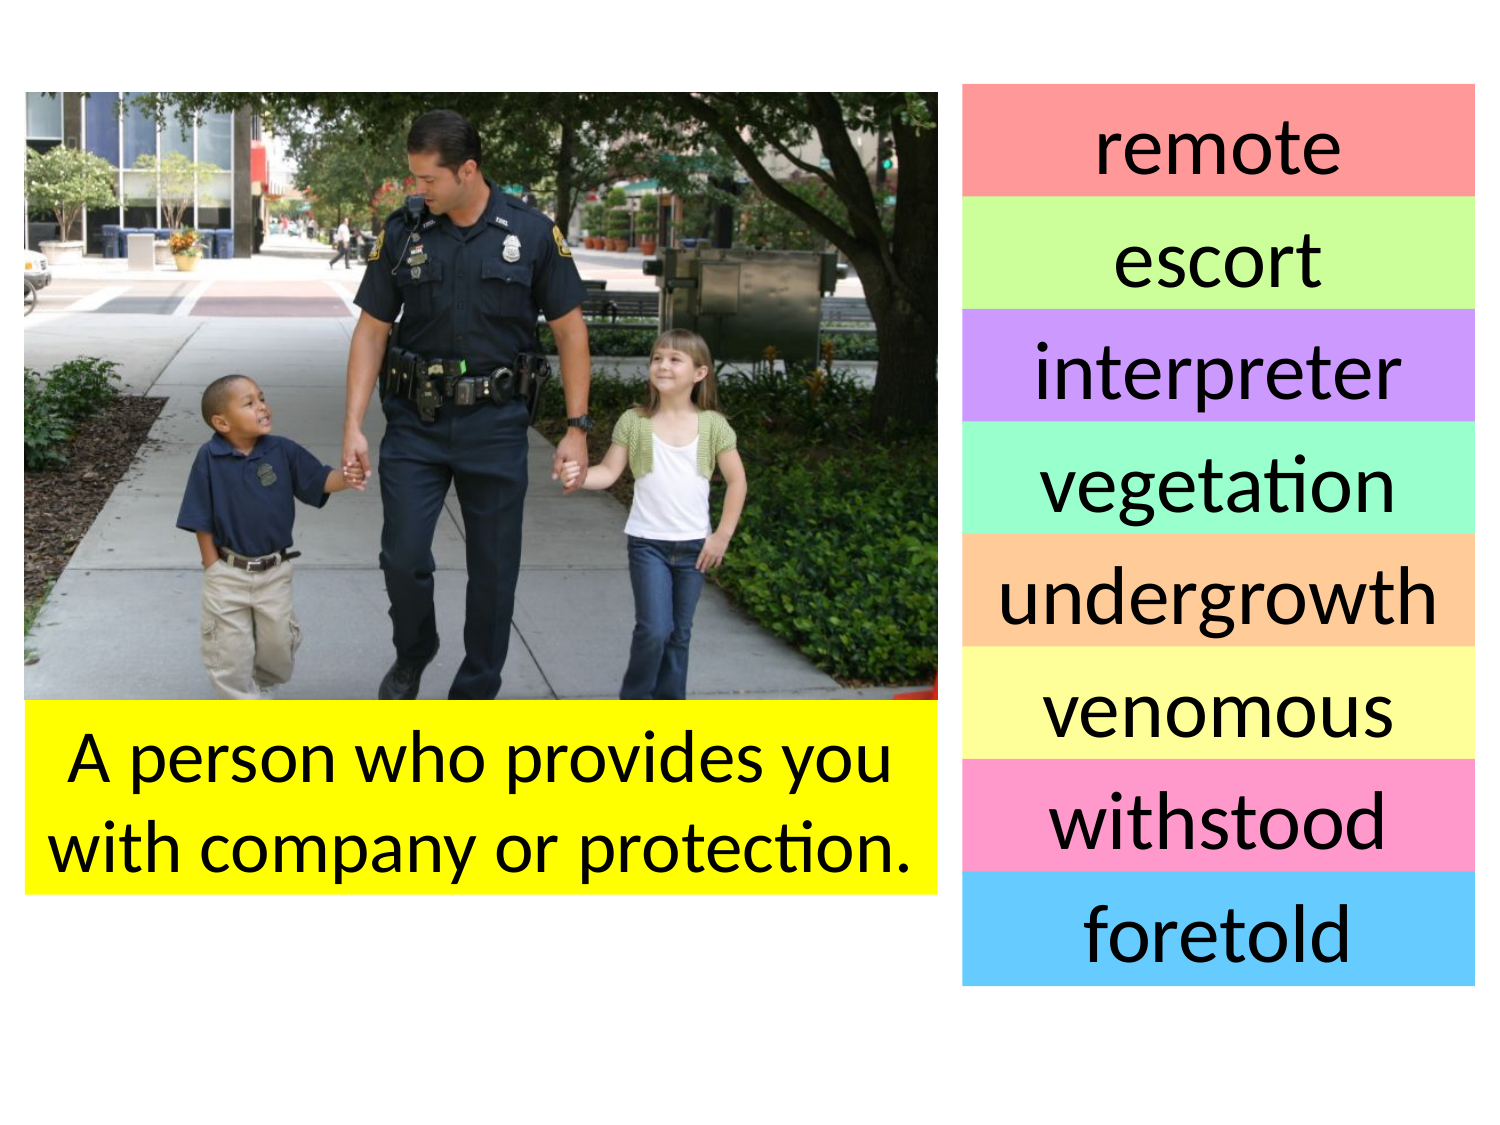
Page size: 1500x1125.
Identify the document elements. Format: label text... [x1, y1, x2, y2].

text_box escort [962, 196, 1475, 308]
text_box vegetation [962, 421, 1475, 533]
text_box interpreter [962, 308, 1475, 421]
text_box withstood [962, 758, 1475, 871]
text_box venomous [962, 646, 1475, 758]
text_box foretold [962, 871, 1475, 987]
picture [24, 91, 938, 701]
text_box A person who provides you with company or protection. [24, 708, 938, 895]
text_box undergrowth [962, 533, 1475, 646]
text_box remote [962, 83, 1475, 196]
